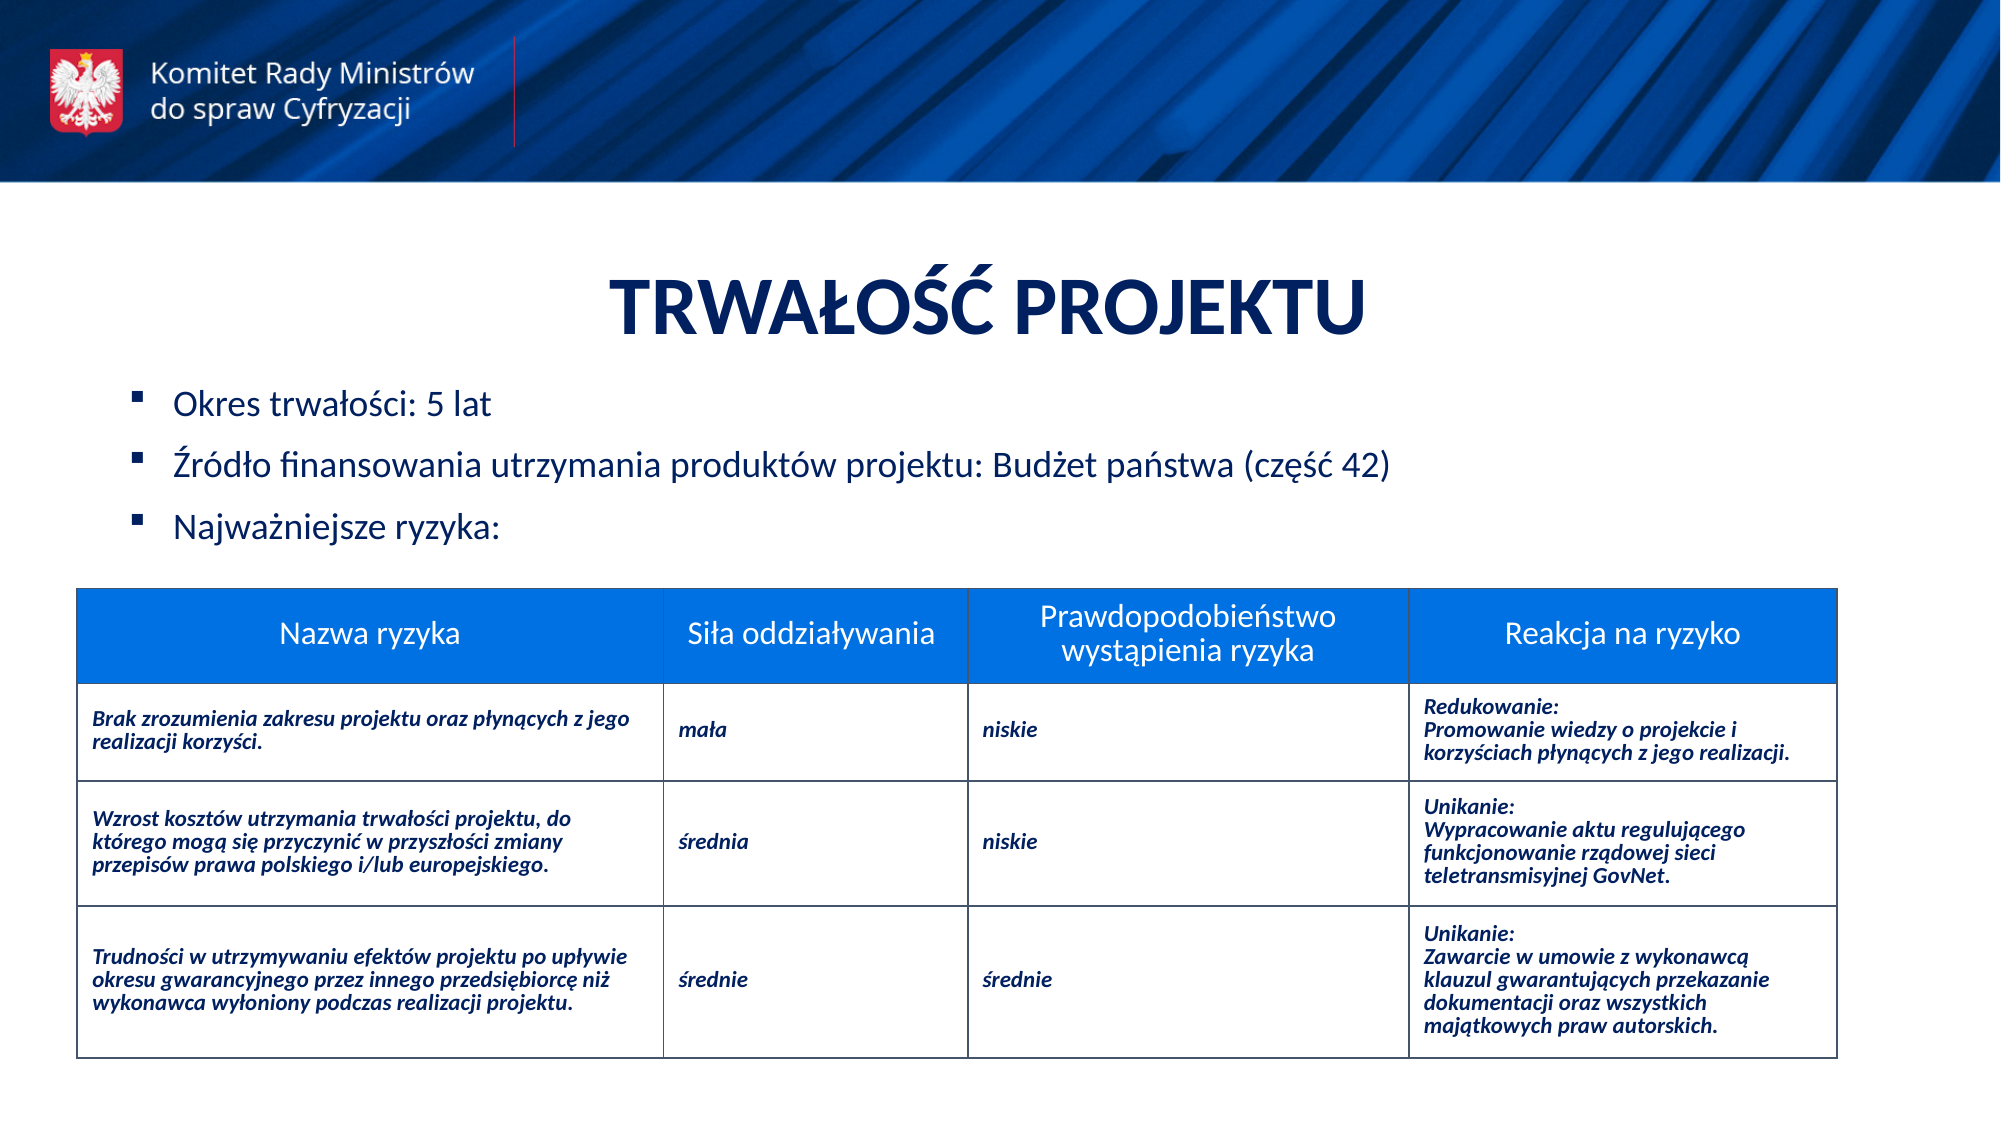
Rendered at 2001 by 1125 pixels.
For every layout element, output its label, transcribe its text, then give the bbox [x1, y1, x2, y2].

table_cell Wzrost kosztów utrzymania trwałości projektu, do którego mogą się przyczynić w przyszłości zmiany przepisów prawa polskiego i/lub europejskiego. [78, 782, 663, 905]
table_header Reakcja na ryzyko [1410, 589, 1836, 683]
table_header Nazwa ryzyka [78, 589, 663, 683]
table_cell Unikanie: Wypracowanie aktu regulującego funkcjonowanie rządowej sieci teletransmisyjnej GovNet. [1410, 782, 1836, 905]
table_cell mała [664, 684, 967, 780]
table_cell średnia [664, 782, 967, 905]
table_cell Redukowanie: Promowanie wiedzy o projekcie i korzyściach płynących z jego realizacji. [1410, 684, 1836, 780]
table_header Siła oddziaływania [664, 589, 967, 683]
table_cell Brak zrozumienia zakresu projektu oraz płynących z jego realizacji korzyści. [78, 684, 663, 780]
table_cell niskie [969, 782, 1408, 905]
table_cell średnie [969, 907, 1408, 1057]
table_cell niskie [969, 684, 1408, 780]
table_cell Unikanie: Zawarcie w umowie z wykonawcą klauzul gwarantujących przekazanie dokumentacji oraz wszystkich majątkowych praw autorskich. [1410, 907, 1836, 1057]
picture [0, 0, 2001, 1125]
text_box TRWAŁOŚĆ PROJEKTU [291, 243, 1688, 367]
table_header Prawdopodobieństwo wystąpienia ryzyka [969, 589, 1408, 683]
text_box Okres trwałości: 5 lat Źródło finansowania utrzymania produktów projektu: Budżet państwa (część 42) Najważniejsze ryzyka: [114, 371, 1715, 555]
table_cell średnie [664, 907, 967, 1057]
table_cell Trudności w utrzymywaniu efektów projektu po upływie okresu gwarancyjnego przez innego przedsiębiorcę niż wykonawca wyłoniony podczas realizacji projektu. [78, 907, 663, 1057]
